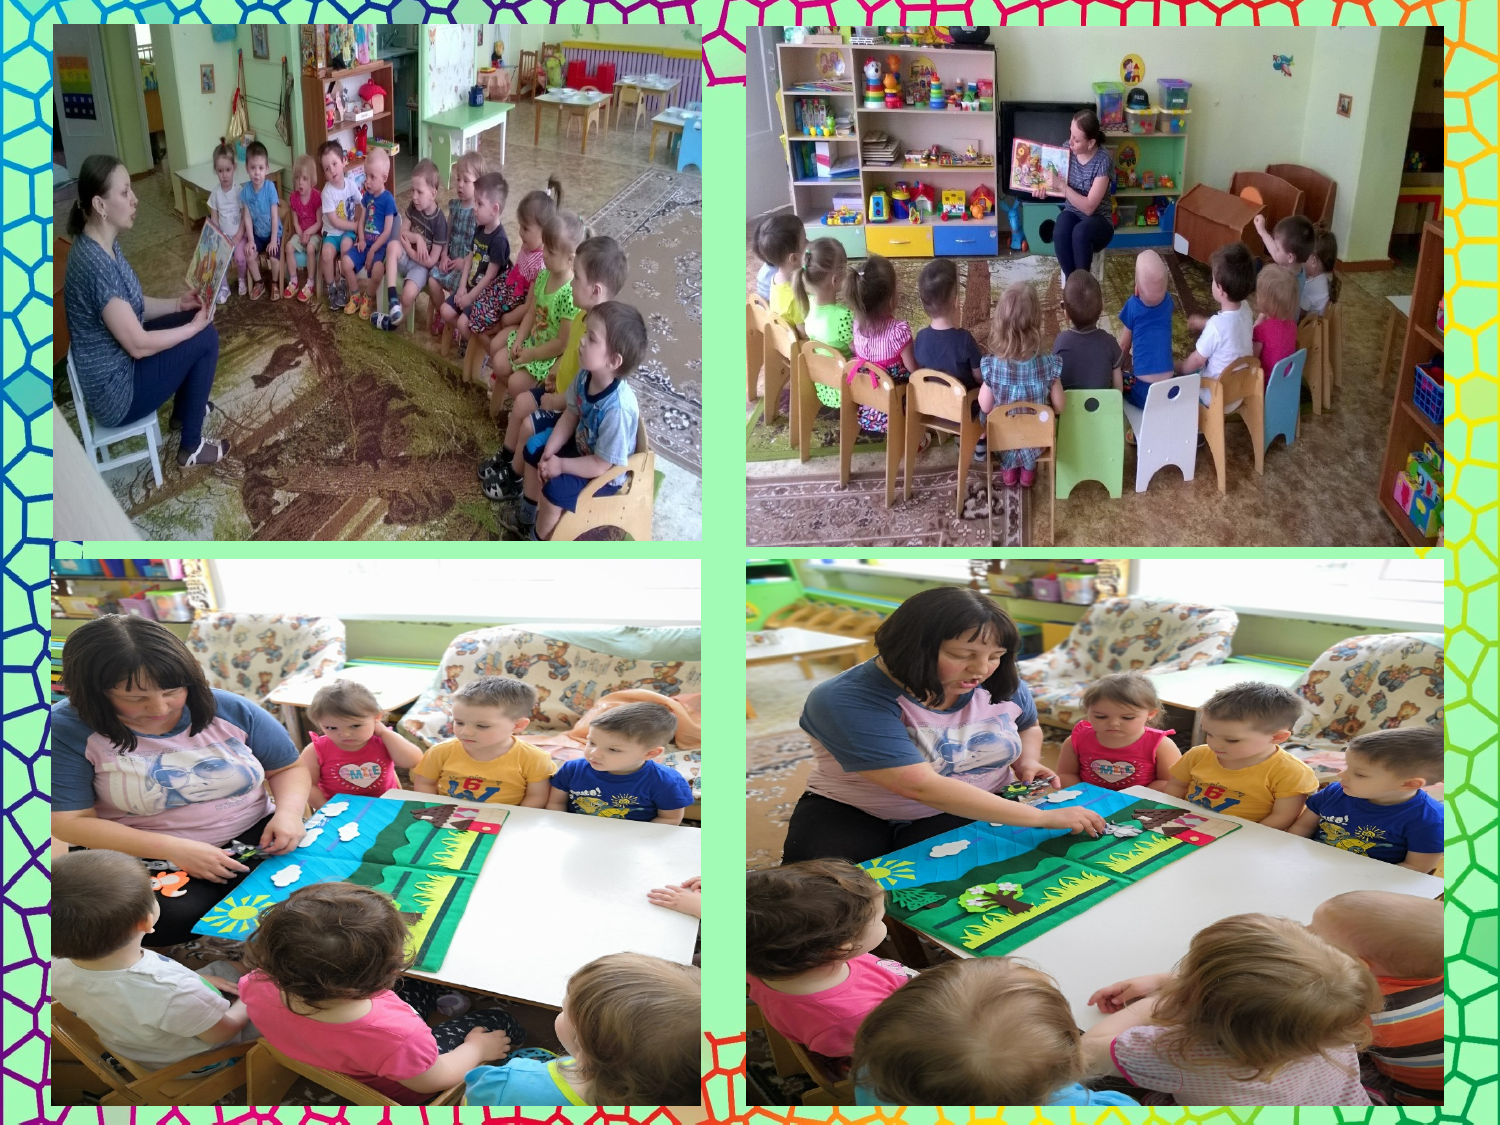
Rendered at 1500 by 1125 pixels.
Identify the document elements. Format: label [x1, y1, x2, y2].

picture [746, 26, 1444, 547]
picture [51, 559, 701, 1107]
picture [52, 23, 703, 542]
picture [746, 559, 1444, 1107]
list [0, 0, 1500, 1125]
